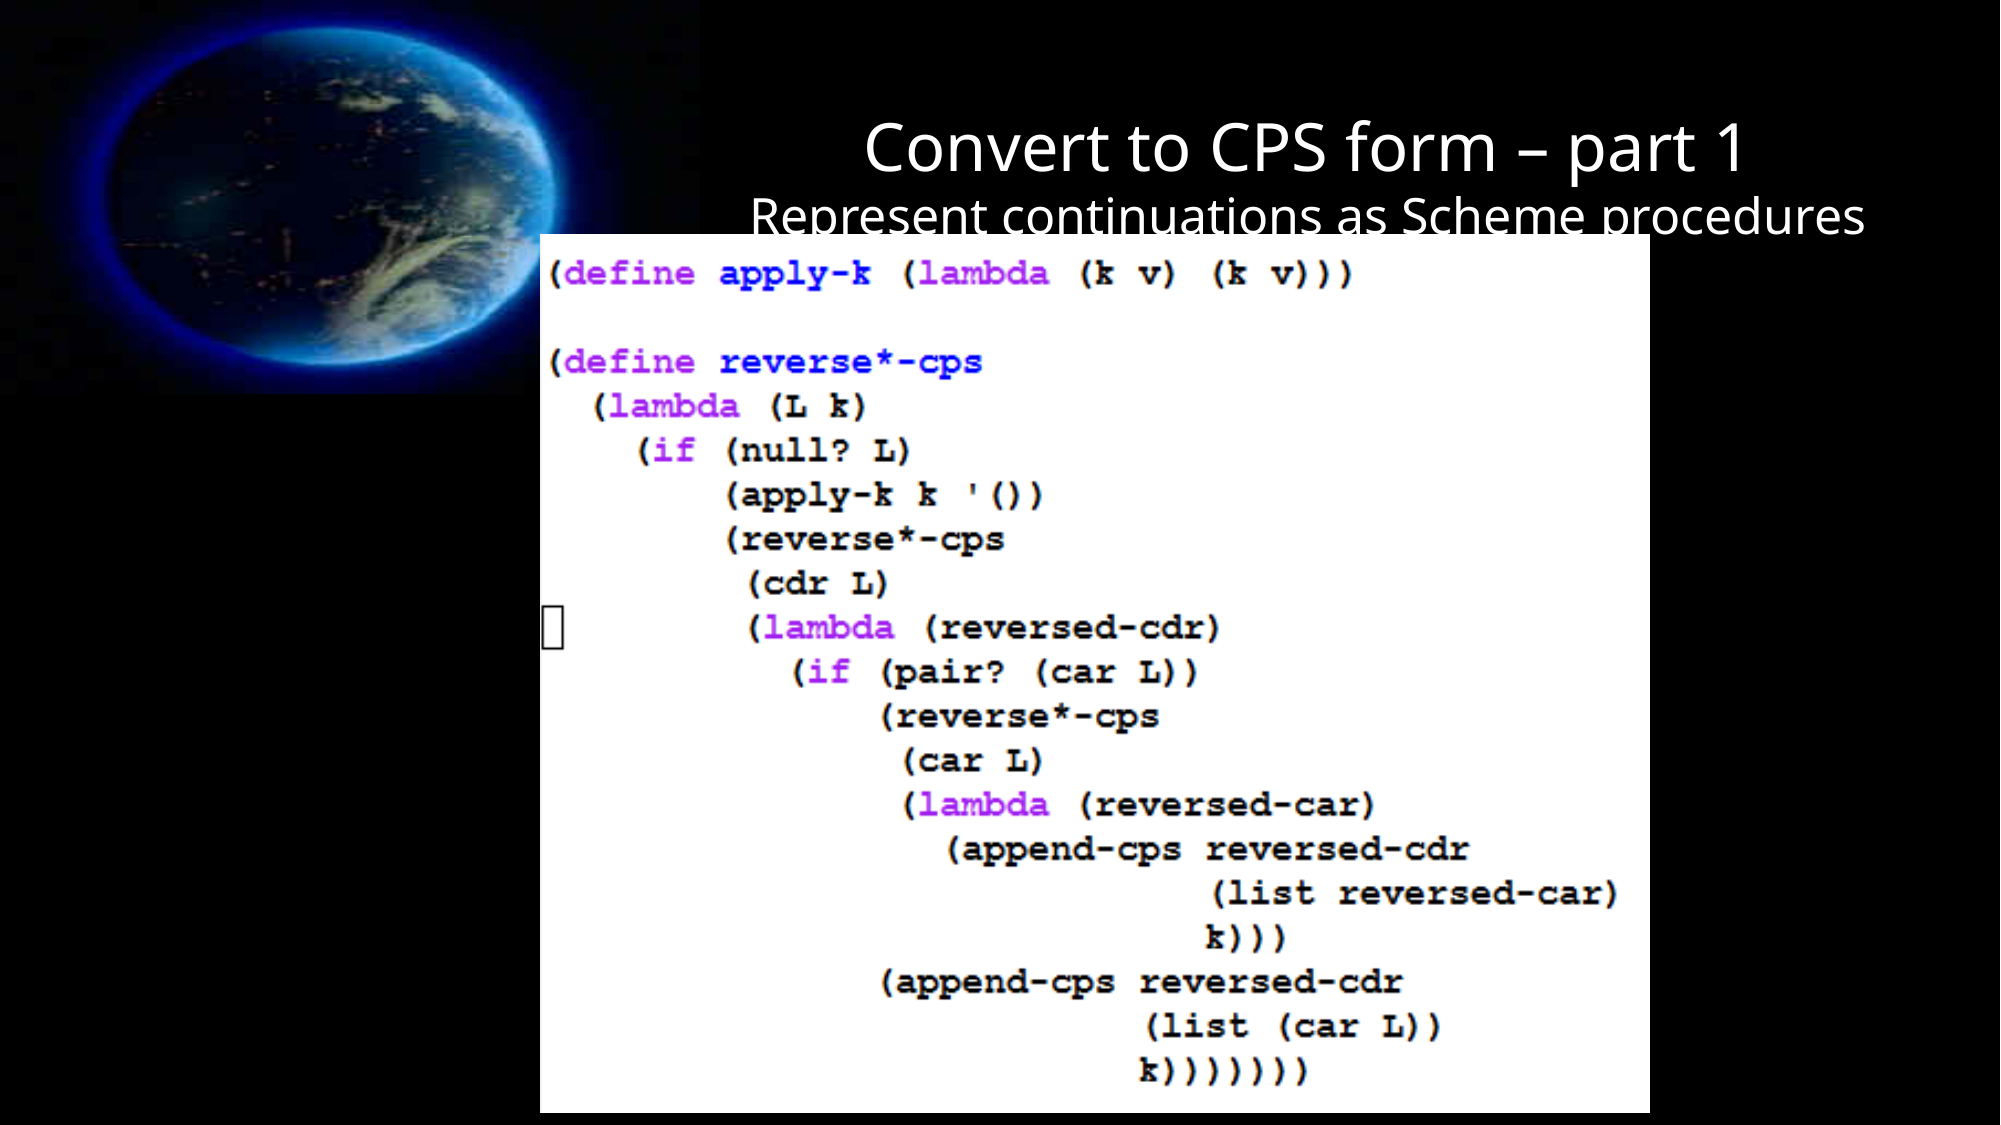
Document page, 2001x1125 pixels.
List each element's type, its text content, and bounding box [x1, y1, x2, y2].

picture [0, 0, 1651, 1113]
title Convert to CPS form – part 1 Represent continuations as Scheme procedures [649, 37, 1967, 313]
